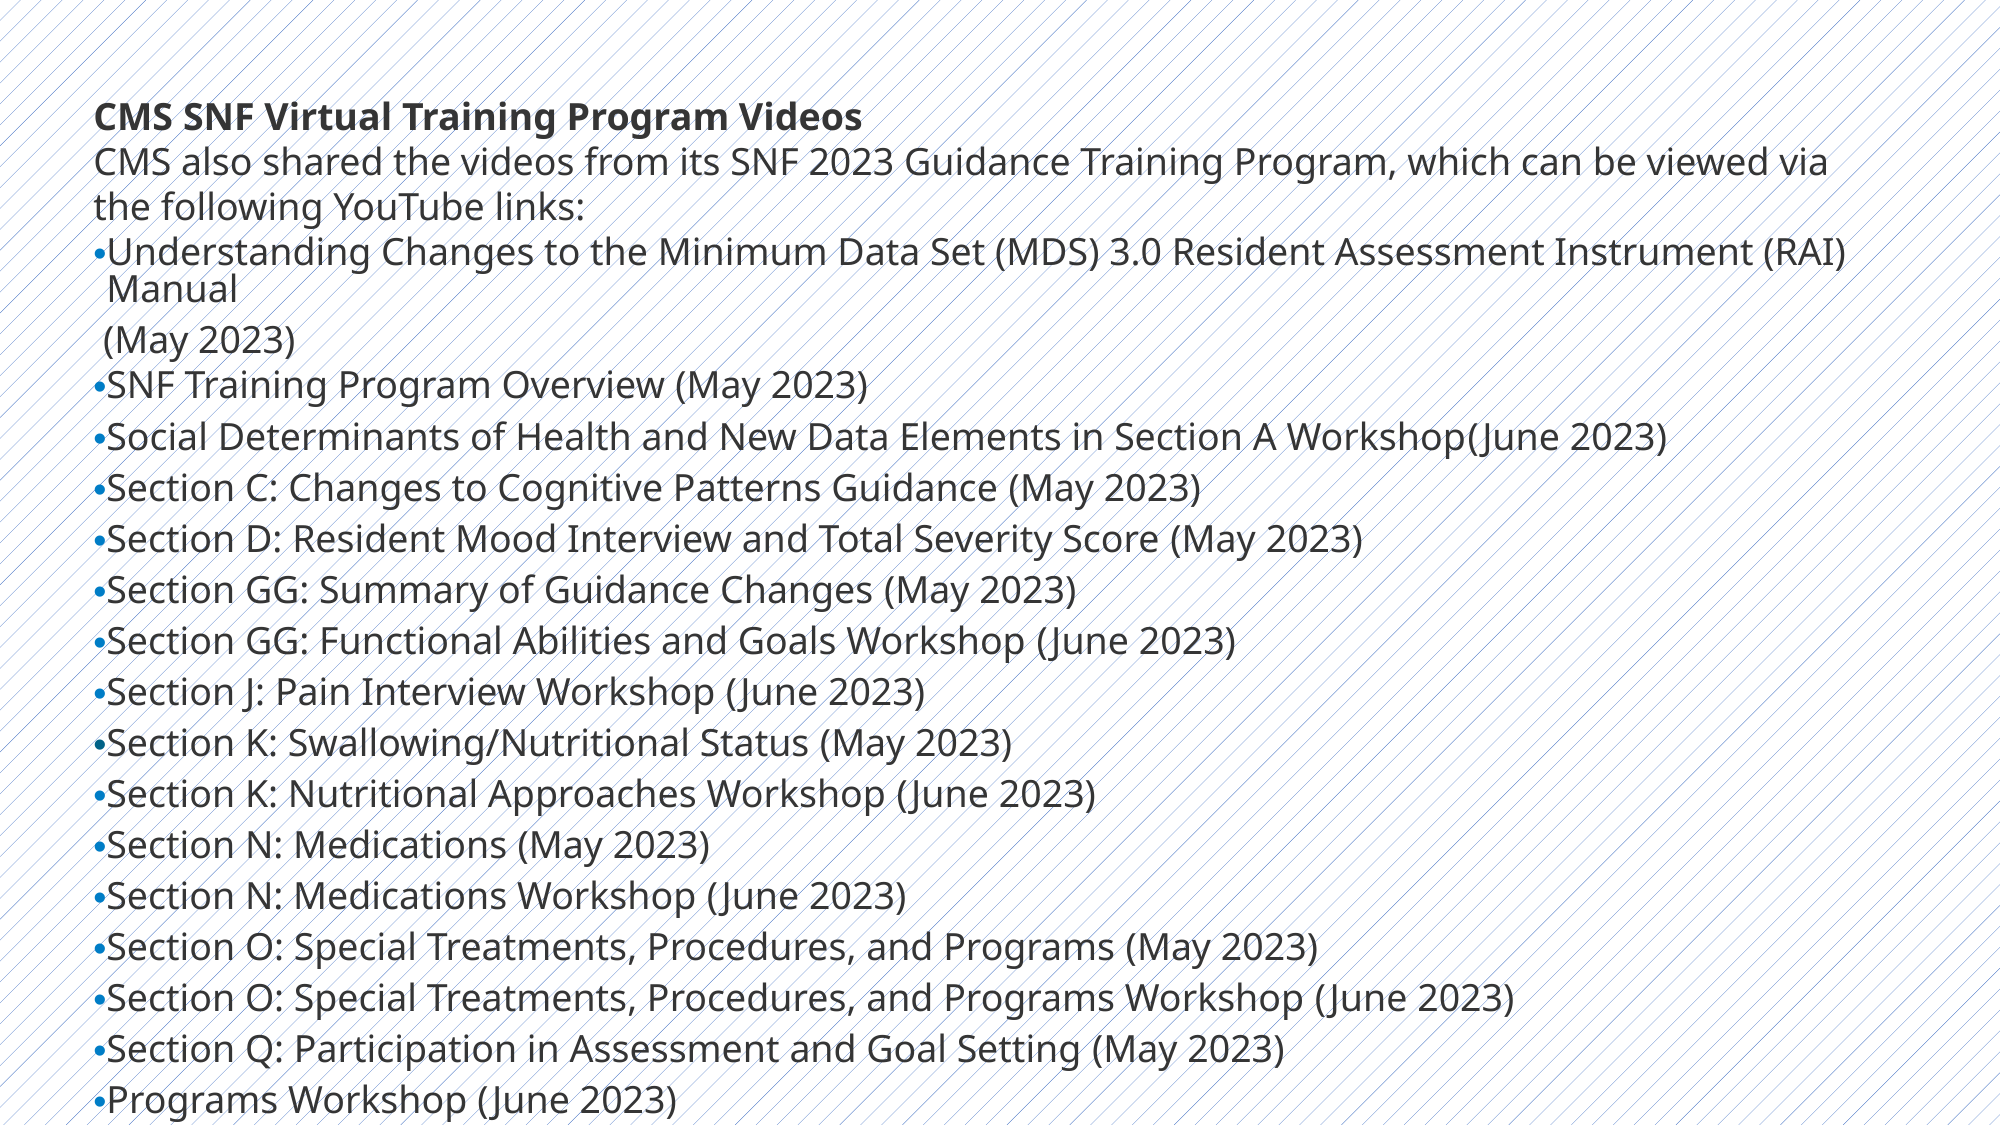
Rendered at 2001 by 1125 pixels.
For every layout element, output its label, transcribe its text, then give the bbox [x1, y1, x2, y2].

text_box CMS SNF Virtual Training Program Videos CMS also shared the videos from its SNF 2023 Guidance Training Program, which can be viewed via the following YouTube links: Understanding Changes to the Minimum Data Set (MDS) 3.0 Resident Assessment Instrument (RAI) Manual (May 2023) SNF Training Program Overview (May 2023) Social Determinants of Health and New Data Elements in Section A Workshop(June 2023) Section C: Changes to Cognitive Patterns Guidance (May 2023) Section D: Resident Mood Interview and Total Severity Score (May 2023) Section GG: Summary of Guidance Changes (May 2023) Section GG: Functional Abilities and Goals Workshop (June 2023) Section J: Pain Interview Workshop (June 2023) Section K: Swallowing/Nutritional Status (May 2023) Section K: Nutritional Approaches Workshop (June 2023) Section N: Medications (May 2023) Section N: Medications Workshop (June 2023) Section O: Special Treatments, Procedures, and Programs (May 2023) Section O: Special Treatments, Procedures, and Programs Workshop (June 2023) Section Q: Participation in Assessment and Goal Setting (May 2023) Programs Workshop (June 2023) [78, 85, 1897, 1125]
